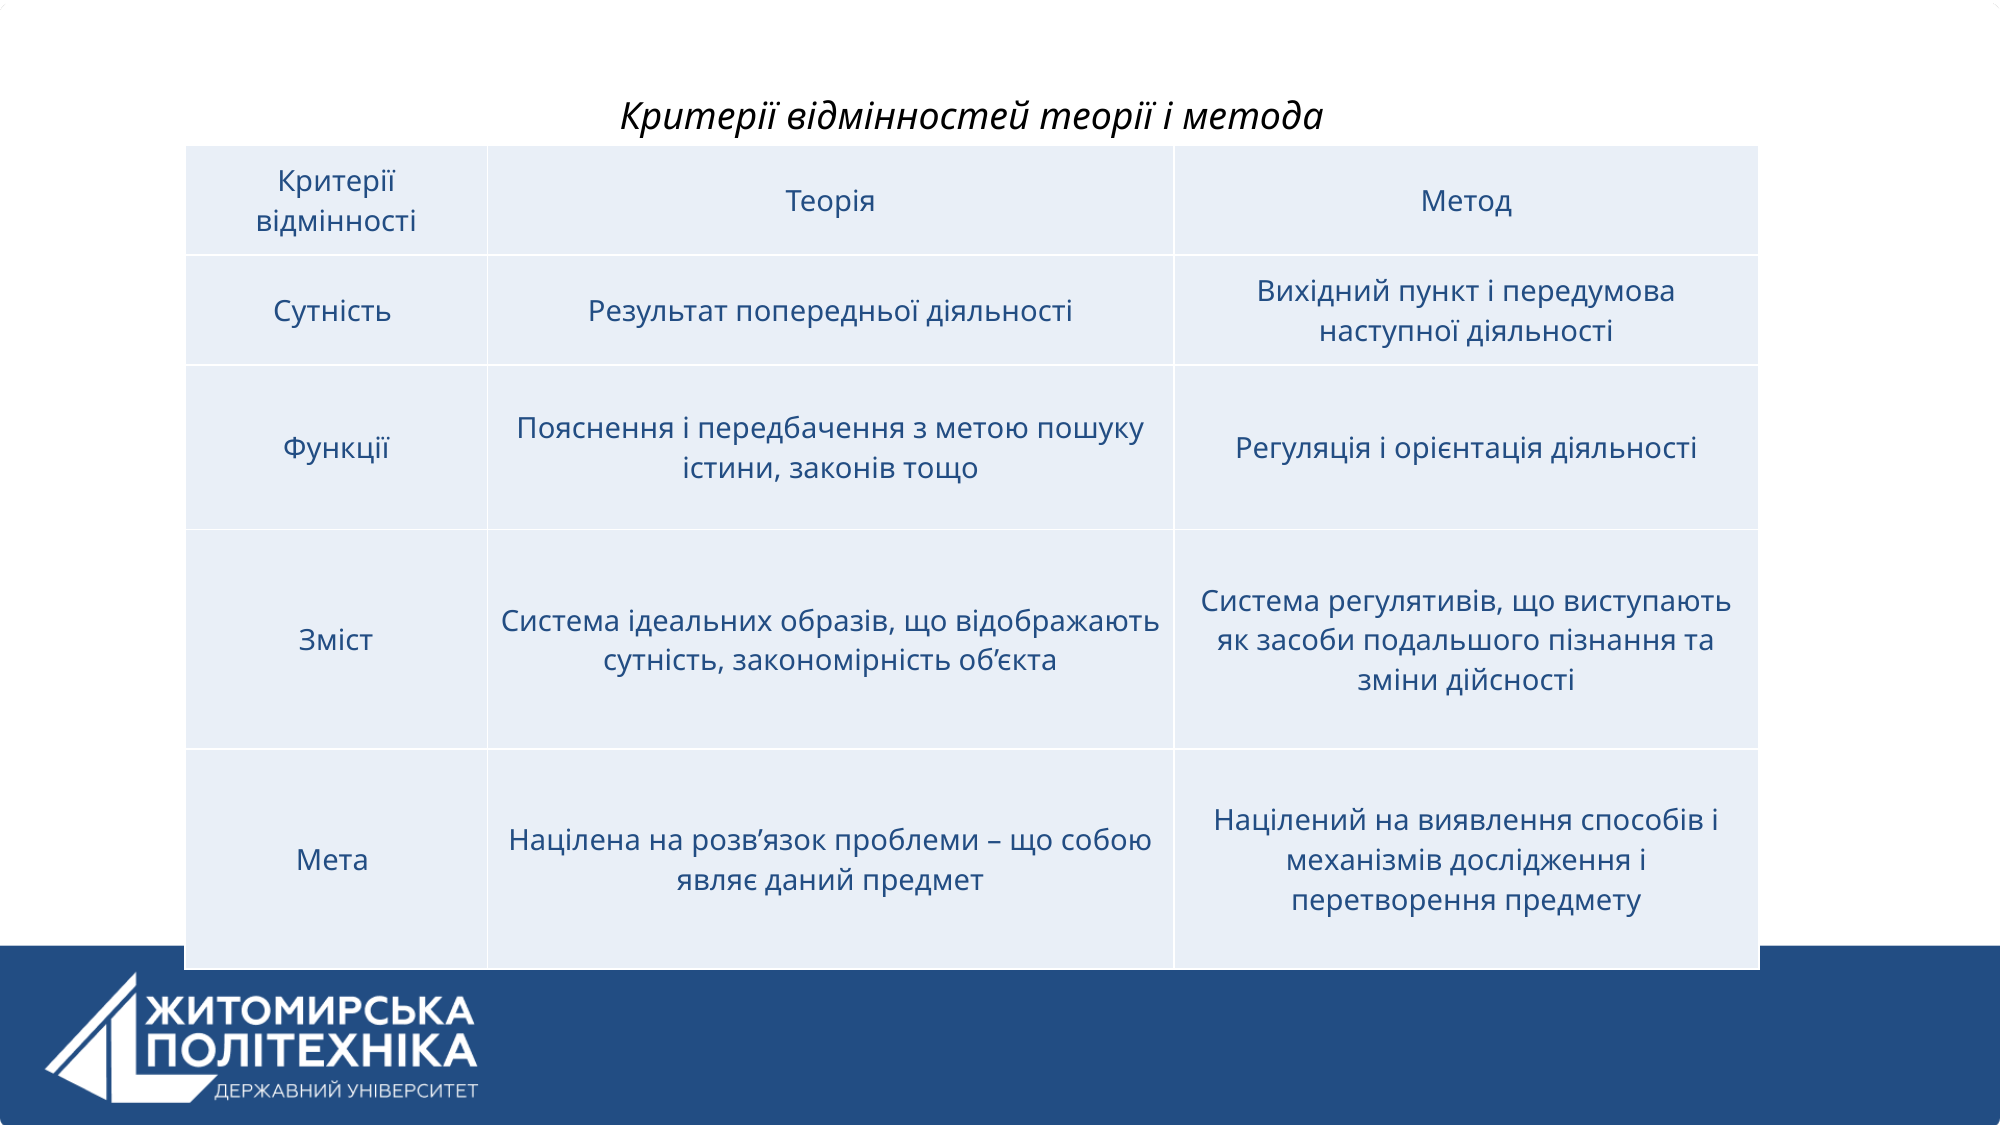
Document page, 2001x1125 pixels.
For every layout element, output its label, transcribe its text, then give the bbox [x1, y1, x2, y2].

table_header Метод [1175, 146, 1758, 254]
table_cell Регуляція і орієнтація діяльності [1175, 366, 1758, 529]
text_box Критерії відмінностей теорії і метода [604, 84, 1340, 144]
table_cell Мета [186, 750, 487, 968]
table_header Теорія [488, 146, 1173, 254]
table_cell Націлена на розв’язок проблеми – що собою являє даний предмет [488, 750, 1173, 968]
table_cell Пояснення і передбачення з метою пошуку істини, законів тощо [488, 366, 1173, 529]
table_cell Вихідний пункт і передумова наступної діяльності [1175, 256, 1758, 364]
table_cell Результат попередньої діяльності [488, 256, 1173, 364]
picture [0, 3, 2000, 1125]
table_cell Функції [186, 366, 487, 529]
table_cell Система регулятивів, що виступають як засоби подальшого пізнання та зміни дійсності [1175, 530, 1758, 748]
table_header Критерії відмінності [186, 146, 487, 254]
table_cell Система ідеальних образів, що відображають сутність, закономірність об’єкта [488, 530, 1173, 748]
table_cell Сутність [186, 256, 487, 364]
table_cell Націлений на виявлення способів і механізмів дослідження і перетворення предмету [1175, 750, 1758, 968]
table_cell Зміст [186, 530, 487, 748]
